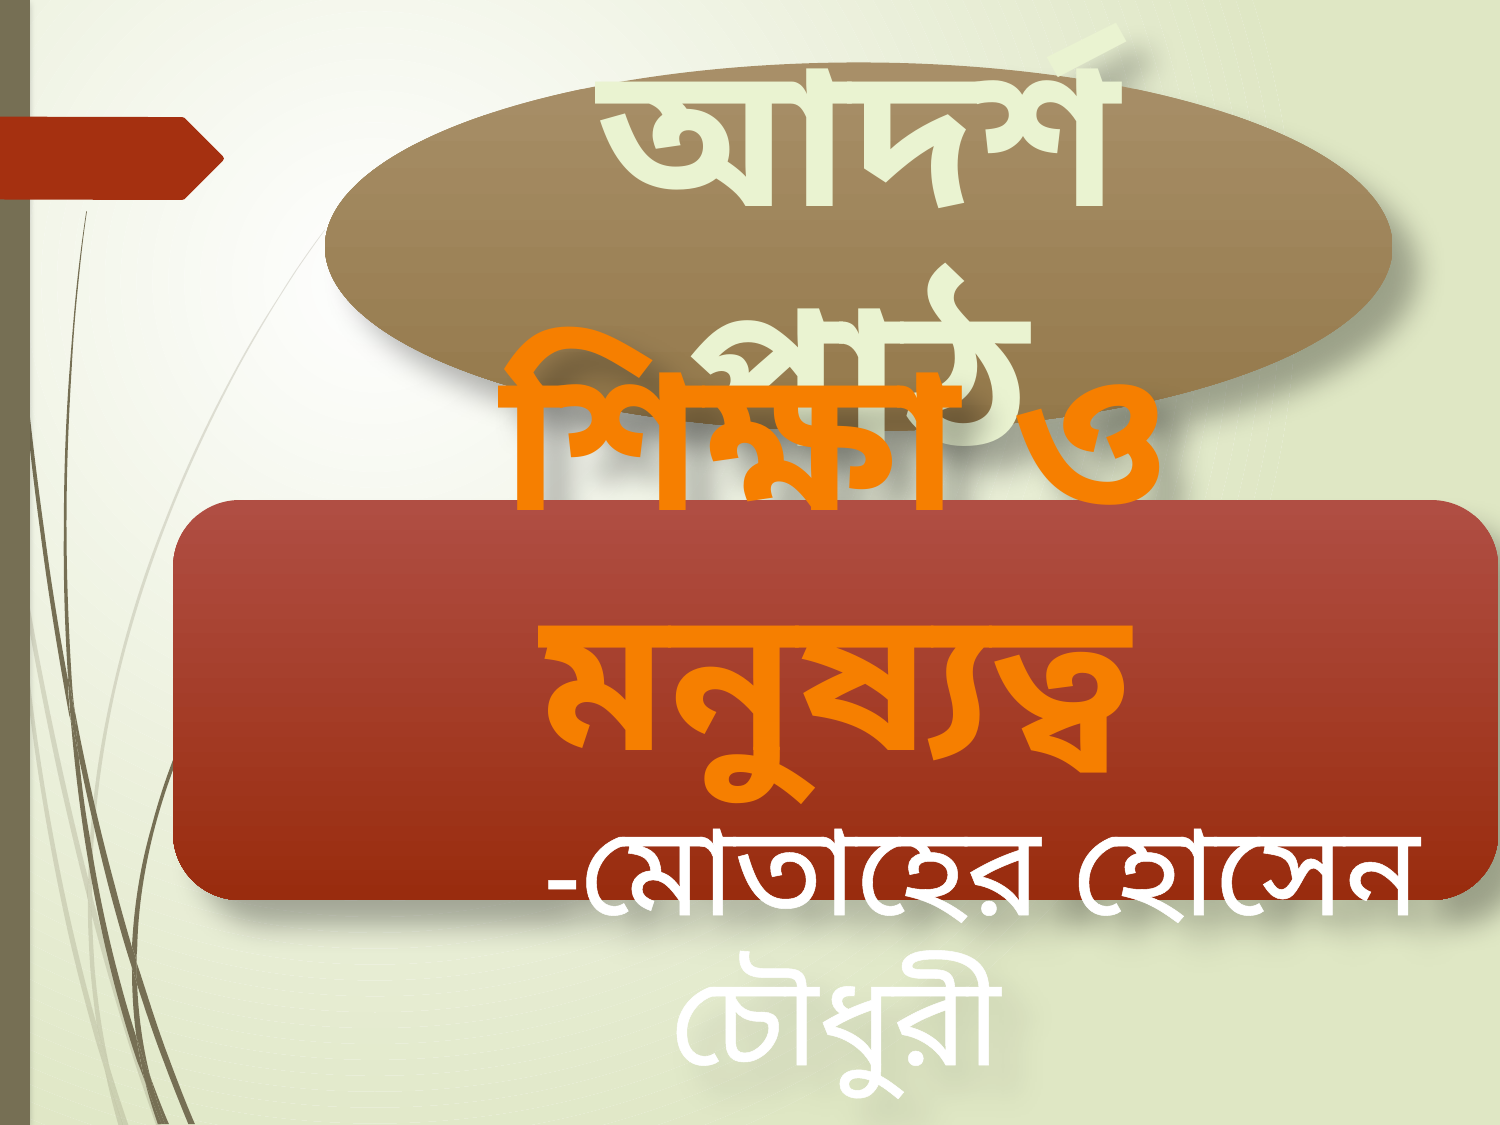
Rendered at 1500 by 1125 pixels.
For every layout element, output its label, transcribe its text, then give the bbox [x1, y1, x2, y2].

text_box শিক্ষা ও মনুষ্যত্ব -মোতাহের হোসেন চৌধুরী [172, 499, 1499, 901]
text_box আদর্শ পাঠ [324, 61, 1394, 432]
